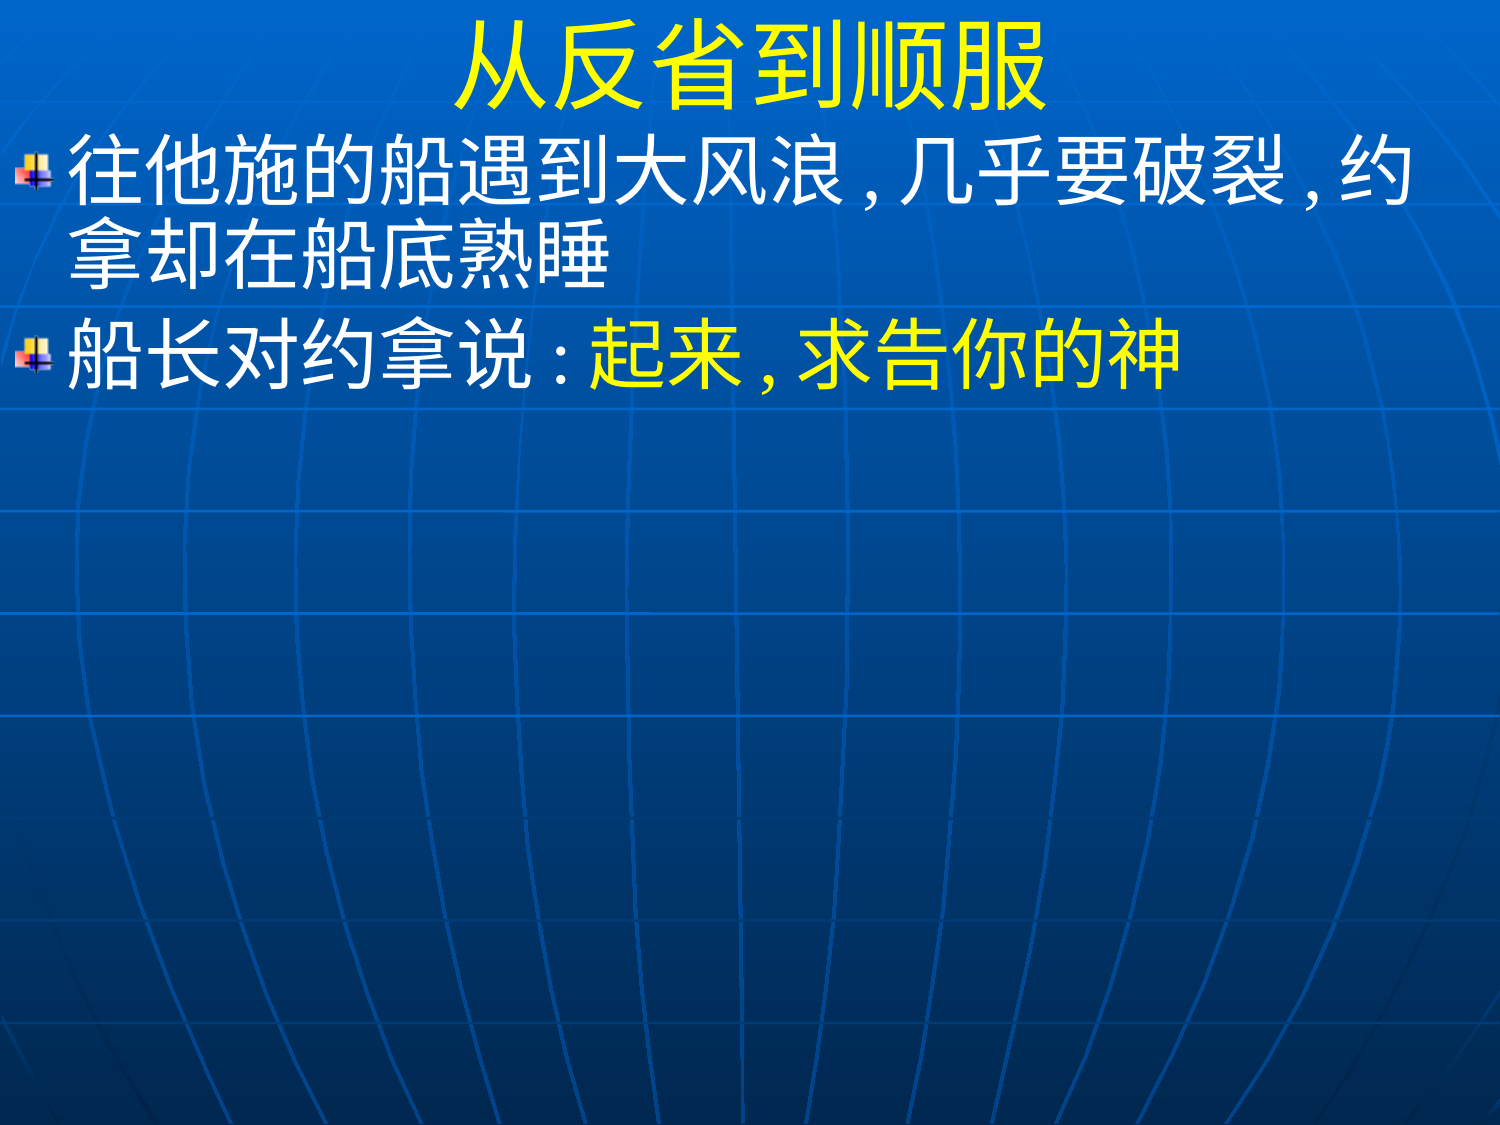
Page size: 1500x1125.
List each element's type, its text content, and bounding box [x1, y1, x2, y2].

picture [15, 334, 54, 373]
picture [15, 150, 54, 190]
title 从反省到顺服 [0, 0, 1500, 125]
list 往他施的船遇到大风浪,几乎要破裂,约拿却在船底熟睡 船长对约拿说:起来,求告你的神 水手问约拿: 1.你在做什么? 2.你从哪里来? 3.你是哪一国的人? 4.你是哪一族的人? 问题针对约拿的身份、目标、价值、认同:水手要了解约拿在做什么?为什么这样做？ [0, 125, 1500, 1125]
